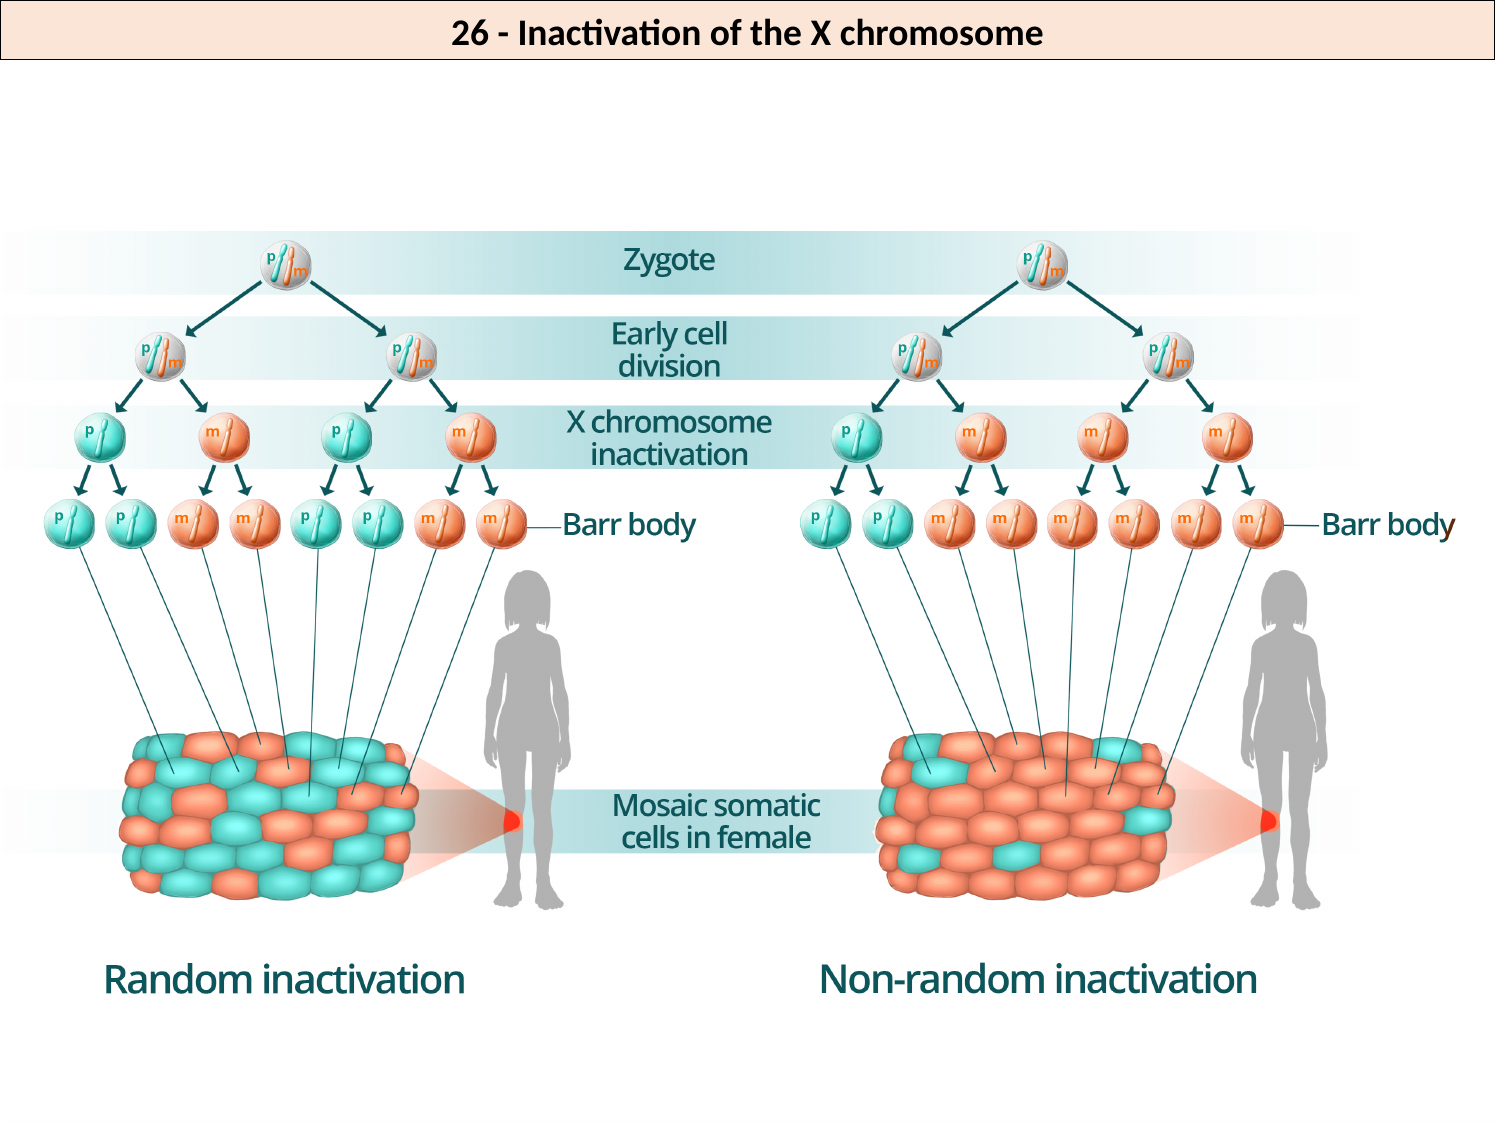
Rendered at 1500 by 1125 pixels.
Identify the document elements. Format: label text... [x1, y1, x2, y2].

picture [1, 62, 1497, 1125]
text_box 26 - Inactivation of the X chromosome [0, 0, 1495, 60]
